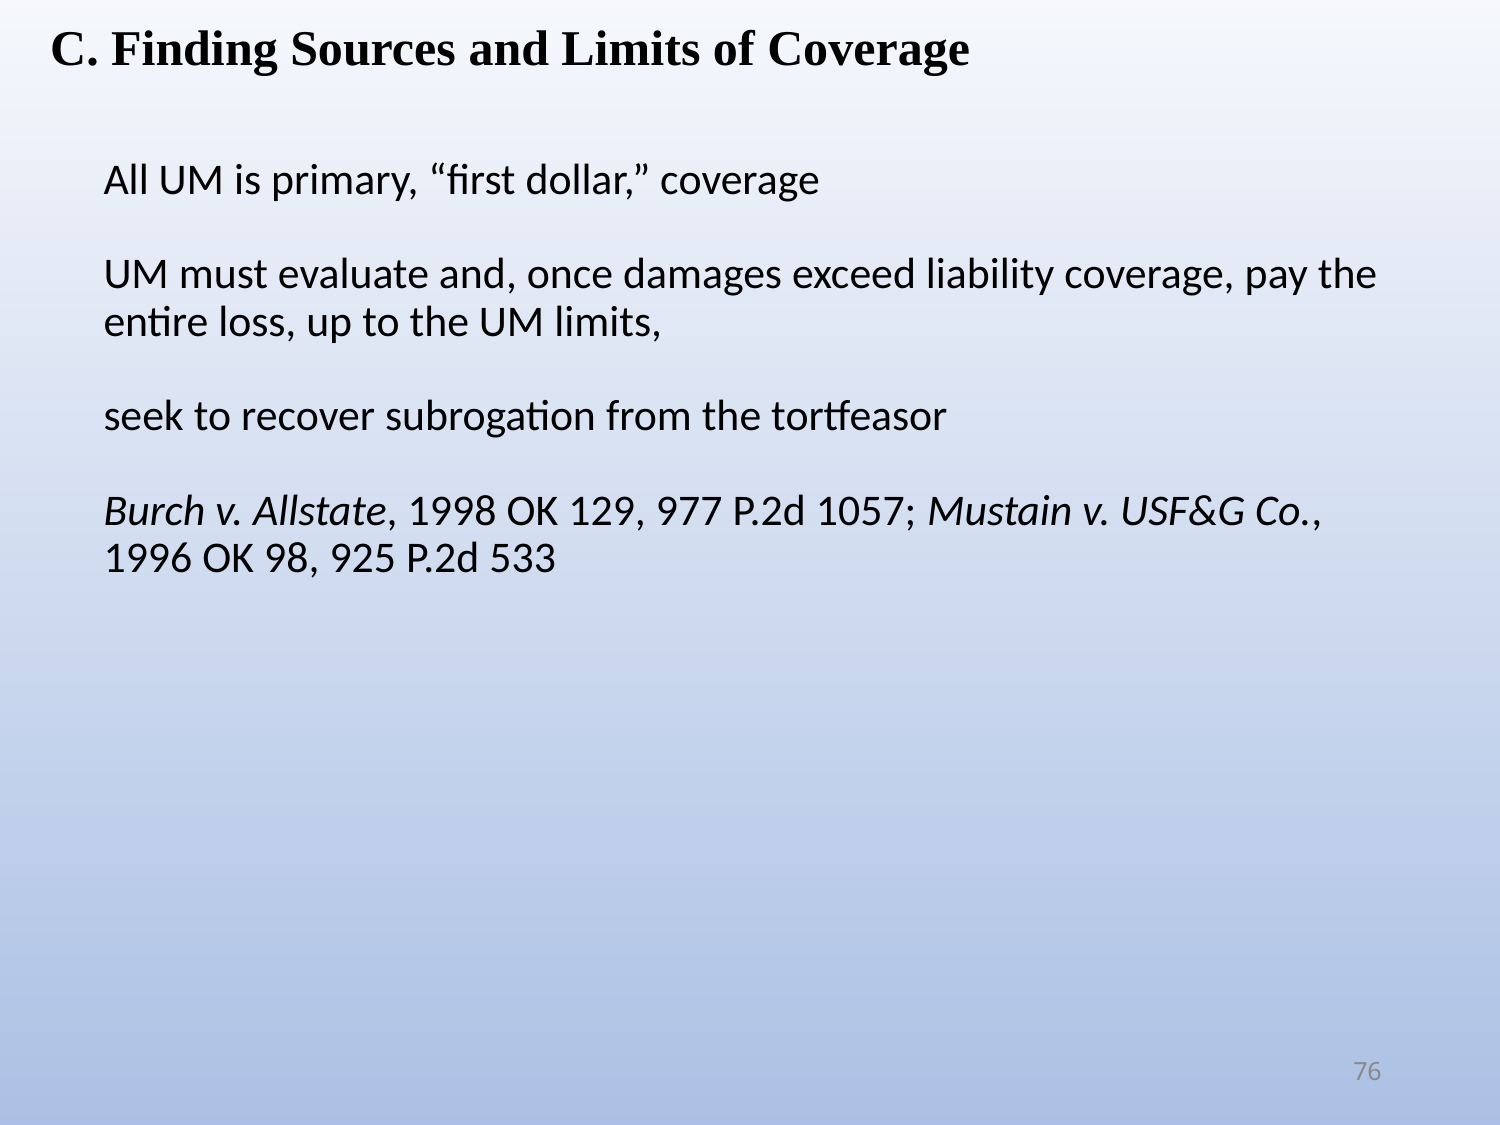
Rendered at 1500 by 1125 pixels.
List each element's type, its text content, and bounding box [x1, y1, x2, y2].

list All UM is primary, “first dollar,” coverage UM must evaluate and, once damages exceed liability coverage, pay the entire loss, up to the UM limits, seek to recover subrogation from the tortfeasor Burch v. Allstate, 1998 OK 129, 977 P.2d 1057; Mustain v. USF&G Co., 1996 OK 98, 925 P.2d 533 [88, 148, 1418, 1065]
text_box C. Finding Sources and Limits of Coverage [35, 8, 1394, 83]
slide_number 76 [1059, 1065, 1397, 1103]
